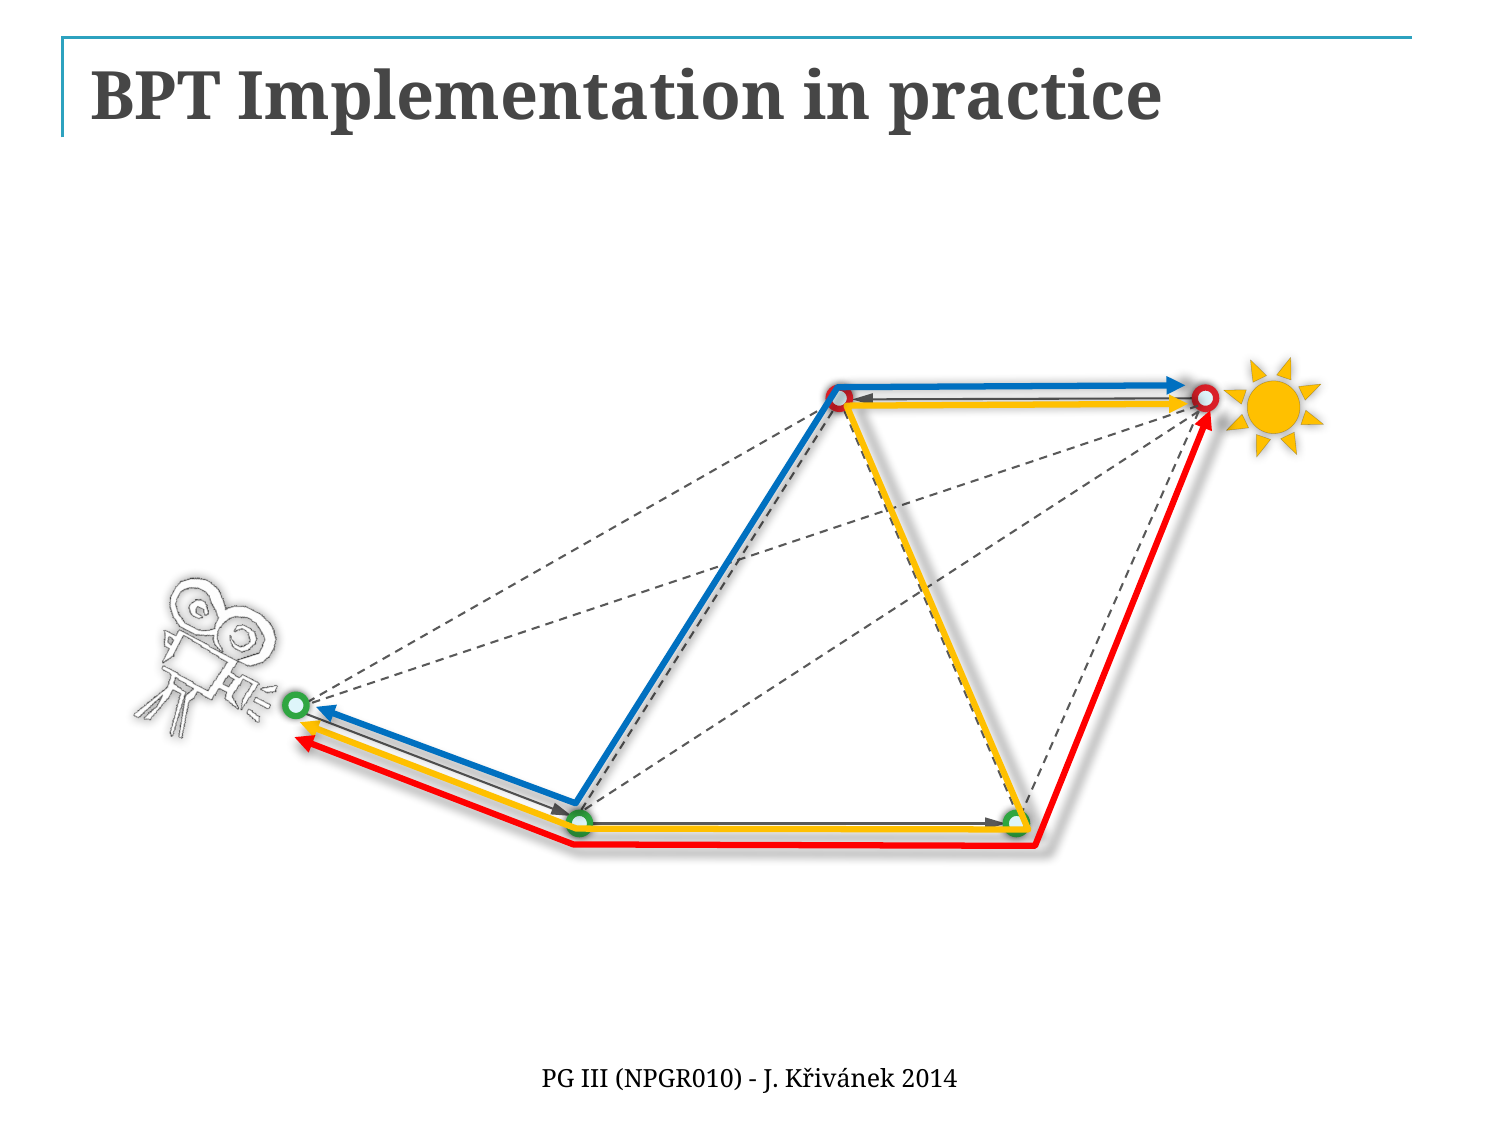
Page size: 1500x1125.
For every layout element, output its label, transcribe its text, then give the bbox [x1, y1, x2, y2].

text_box [1201, 386, 1217, 408]
title BPT Implementation in practice [74, 45, 1426, 233]
text_box [827, 379, 1186, 404]
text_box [579, 717, 833, 814]
footer PG III (NPGR010) - J. Křivánek 2014 [512, 1024, 988, 1101]
text_box [1221, 355, 1326, 460]
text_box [303, 721, 573, 817]
text_box [827, 387, 836, 400]
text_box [288, 403, 830, 714]
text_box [832, 405, 1199, 707]
text_box [518, 821, 1046, 847]
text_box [836, 713, 1200, 814]
picture [109, 566, 303, 775]
text_box [1204, 410, 1212, 426]
